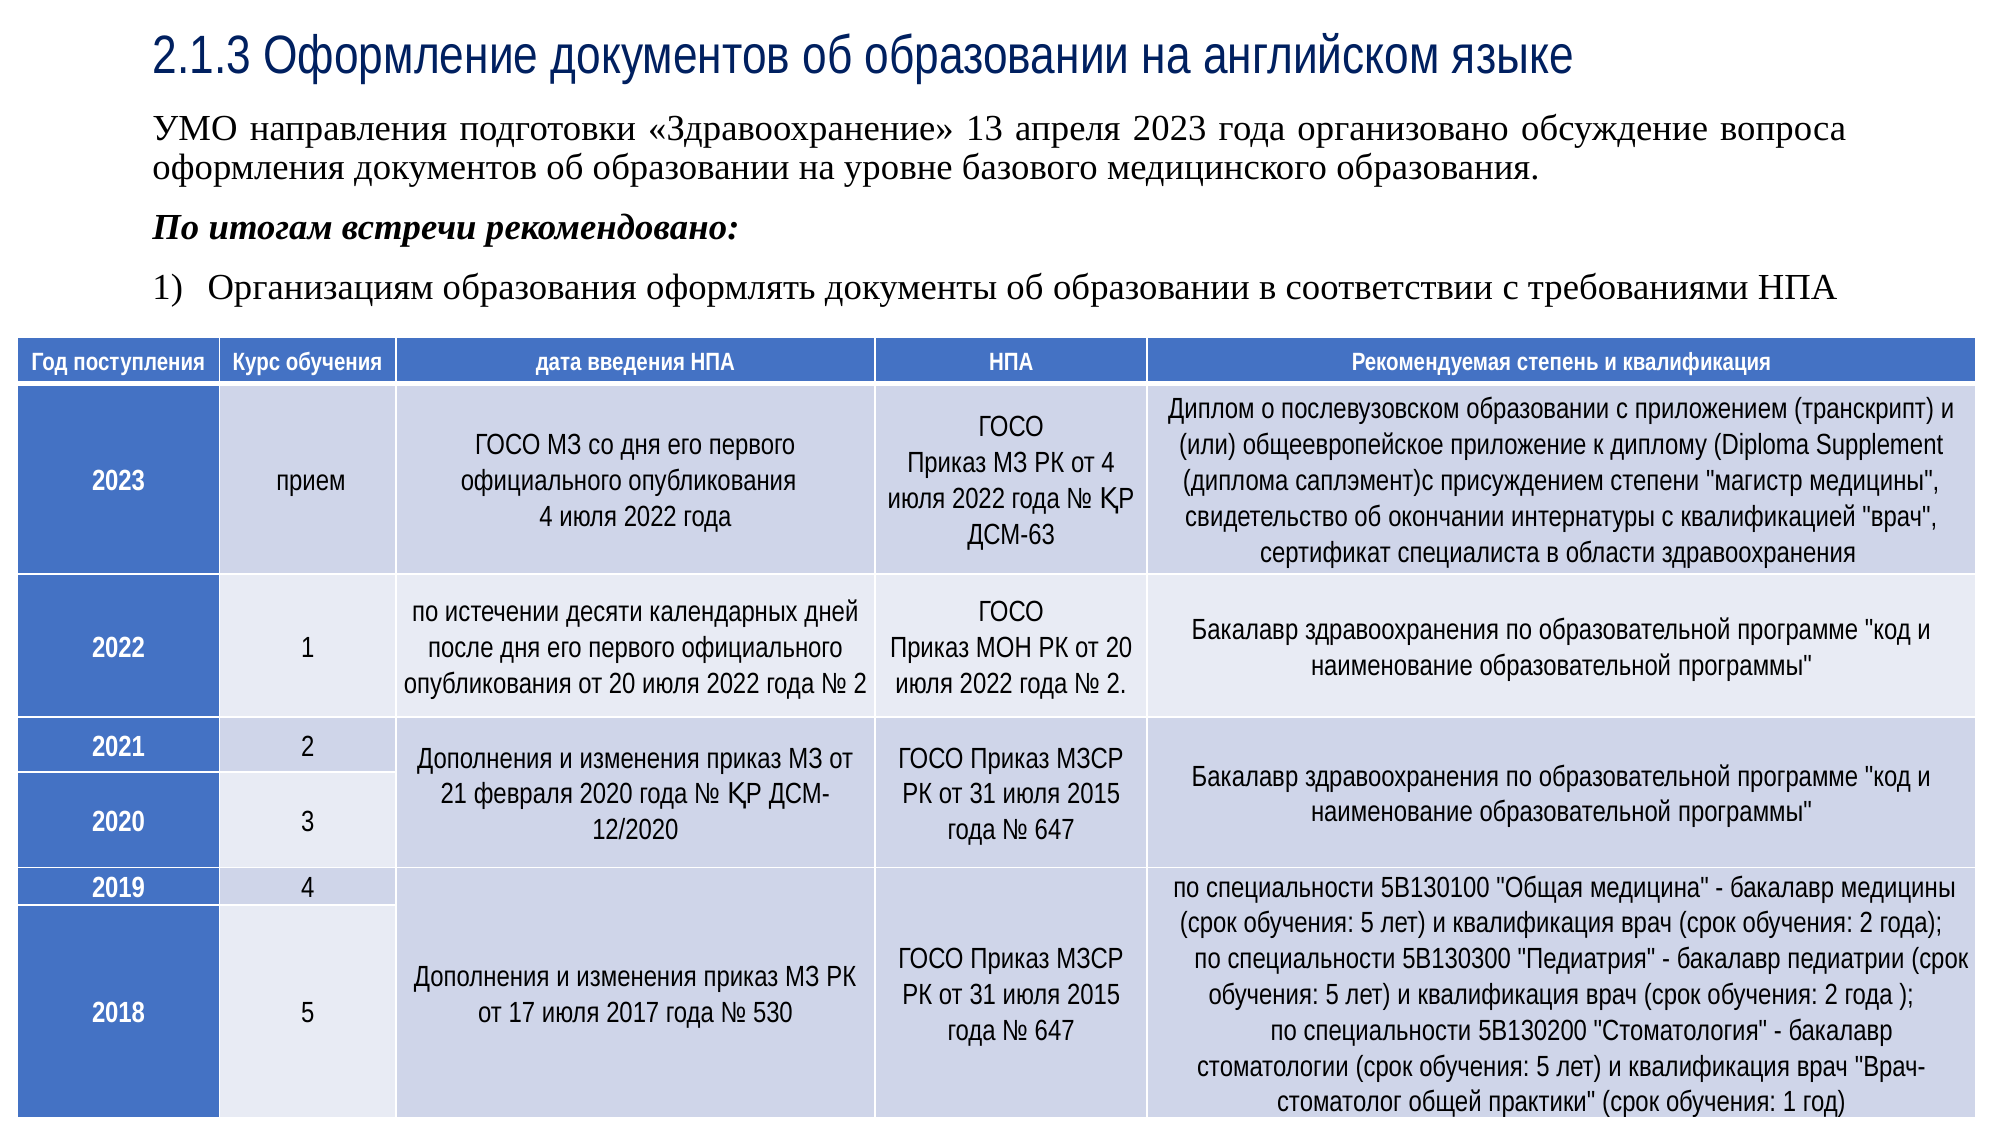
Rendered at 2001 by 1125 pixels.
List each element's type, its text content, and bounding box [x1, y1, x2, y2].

table_cell 2018 [18, 906, 219, 1117]
table_header дата введения НПА [397, 338, 874, 381]
table_header НПА [876, 338, 1146, 381]
table_cell 5 [220, 906, 395, 1117]
table_cell Бакалавр здравоохранения по образовательной программе "код и наименование образовательной программы" [1148, 575, 1975, 716]
table_cell по истечении десяти календарных дней после дня его первого официального опубликования от 20 июля 2022 года № 2 [397, 575, 874, 716]
table_header Курс обучения [220, 338, 395, 381]
title 2.1.3 Оформление документов об образовании на английском языке [137, 0, 1863, 100]
table_cell ГОСО Приказ МЗ РК от 4 июля 2022 года № ҚР ДСМ-63 [876, 386, 1146, 573]
table_cell Диплом о послевузовском образовании с приложением (транскрипт) и (или) общеевропейское приложение к диплому (Diploma Supplement (диплома саплэмент)с присуждением степени "магистр медицины", свидетельство об окончании интернатуры с квалификацией "врач", сертификат специалиста в области здравоохранения [1148, 386, 1975, 573]
table_cell ГОСО Приказ МЗСР РК от 31 июля 2015 года № 647 [876, 718, 1146, 867]
table_cell ГОСО Приказ МОН РК от 20 июля 2022 года № 2. [876, 575, 1146, 716]
table_cell 3 [220, 773, 395, 867]
table_cell 2020 [18, 773, 219, 867]
table_cell 4 [220, 868, 395, 904]
table_cell Дополнения и изменения приказ МЗ от 21 февраля 2020 года № ҚР ДСМ-12/2020 [397, 718, 874, 867]
table_cell ГОСО МЗ со дня его первого официального опубликования 4 июля 2022 года [397, 386, 874, 573]
table_cell ГОСО Приказ МЗСР РК от 31 июля 2015 года № 647 [876, 868, 1146, 1117]
table_header Рекомендуемая степень и квалификация [1148, 338, 1975, 381]
table_cell 2023 [18, 386, 219, 573]
table_cell по специальности 5В130100 "Общая медицина" - бакалавр медицины (срок обучения: 5 лет) и квалификация врач (срок обучения: 2 года); по специальности 5В130300 "Педиатрия" - бакалавр педиатрии (срок обучения: 5 лет) и квалификация врач (срок обучения: 2 года ); по специальности 5В130200 "Стоматология" - бакалавр стоматологии (срок обучения: 5 лет) и квалификация врач "Врач-стоматолог общей практики" (срок обучения: 1 год) [1148, 868, 1975, 1117]
table_cell 2022 [18, 575, 219, 716]
table_cell 2 [220, 718, 395, 771]
table_cell 2019 [18, 868, 219, 904]
table_header Год поступления [18, 338, 219, 381]
table_cell прием [220, 386, 395, 573]
table_cell Дополнения и изменения приказ МЗ РК от 17 июля 2017 года № 530 [397, 868, 874, 1117]
table_cell Бакалавр здравоохранения по образовательной программе "код и наименование образовательной программы" [1148, 718, 1975, 867]
table_cell 2021 [18, 718, 219, 771]
table_cell 1 [220, 575, 395, 716]
list УМО направления подготовки «Здравоохранение» 13 апреля 2023 года организовано обсуждение вопроса оформления документов об образовании на уровне базового медицинского образования. По итогам встречи рекомендовано: Организациям образования оформлять документы об образовании в соответствии с требованиями НПА [137, 100, 1863, 336]
